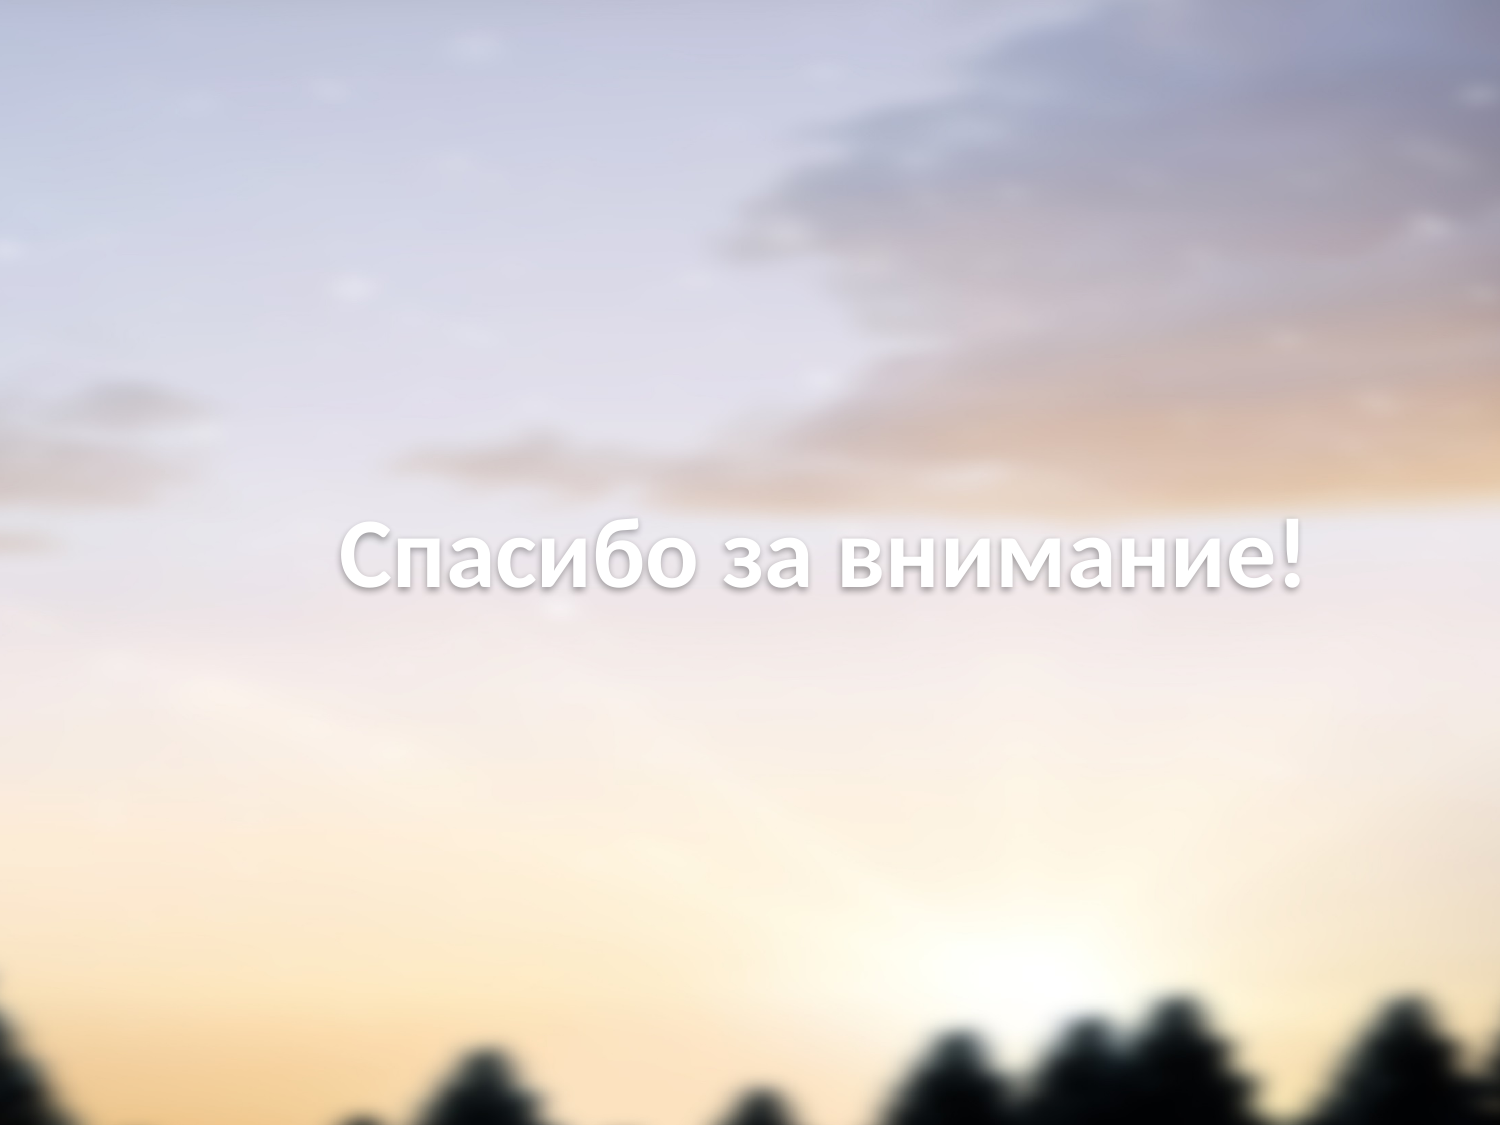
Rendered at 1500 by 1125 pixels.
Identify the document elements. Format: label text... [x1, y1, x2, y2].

picture [0, 0, 1500, 1125]
title Спасибо за внимание! [51, 430, 1449, 695]
